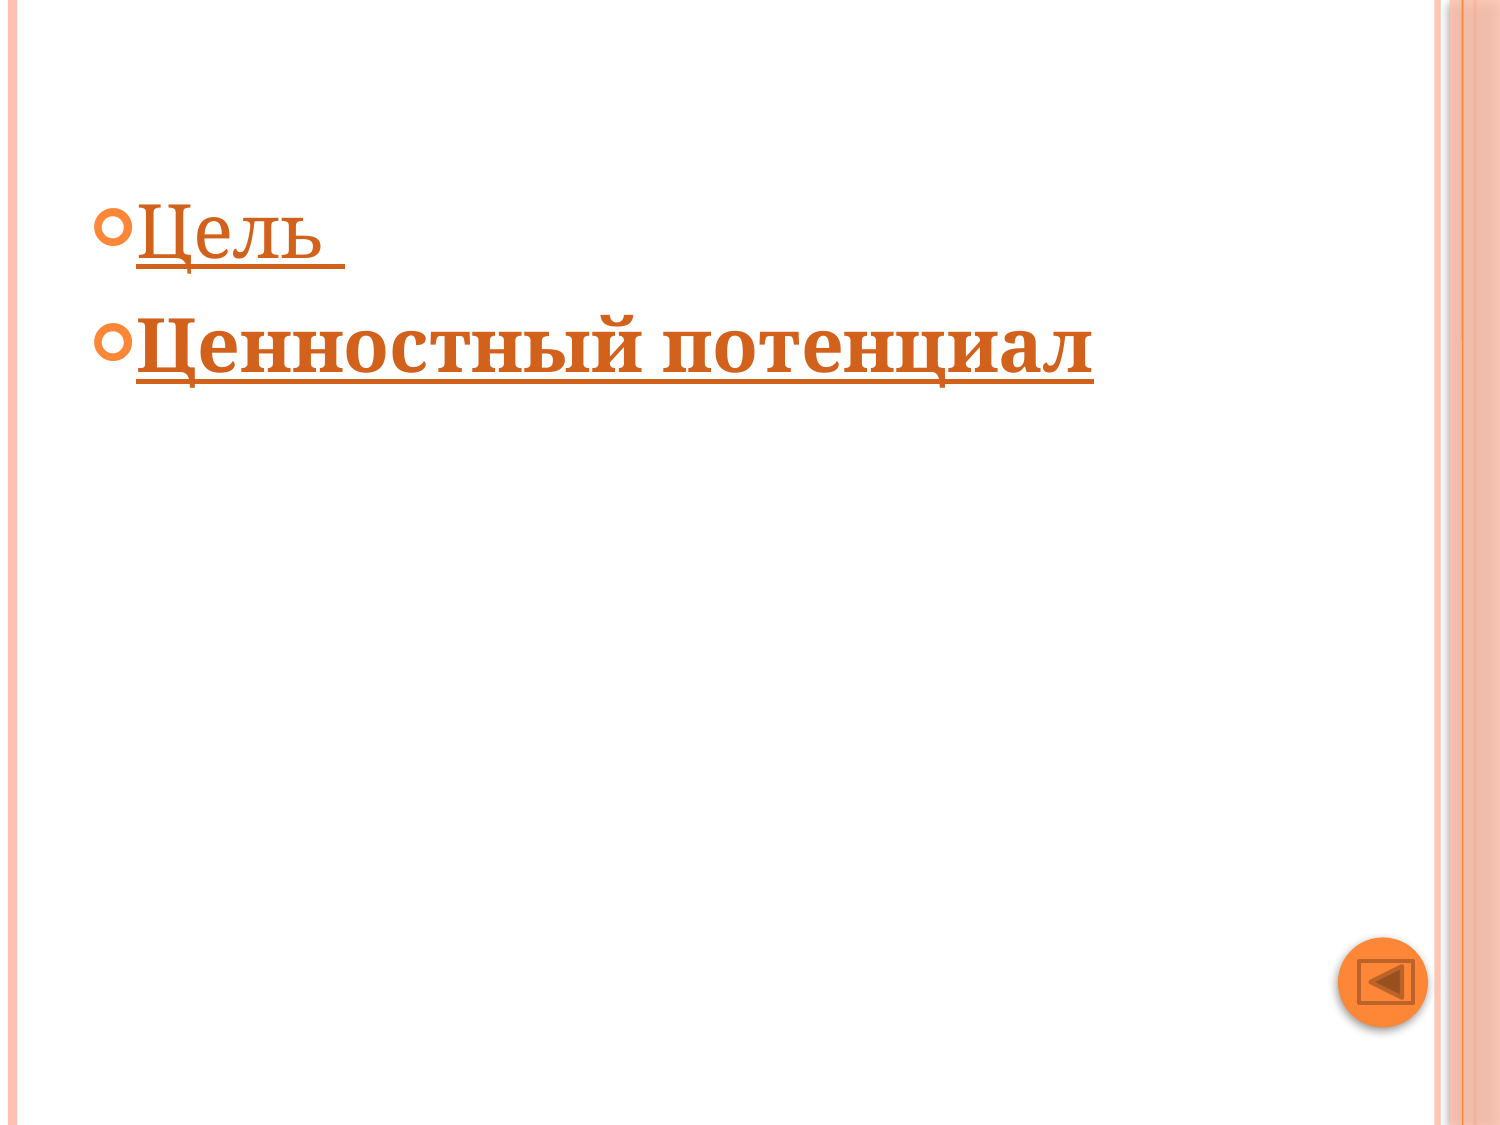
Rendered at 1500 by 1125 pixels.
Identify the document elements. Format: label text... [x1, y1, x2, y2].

text_box [1357, 959, 1415, 1005]
list Цель Ценностный потенциал [75, 175, 1300, 1062]
